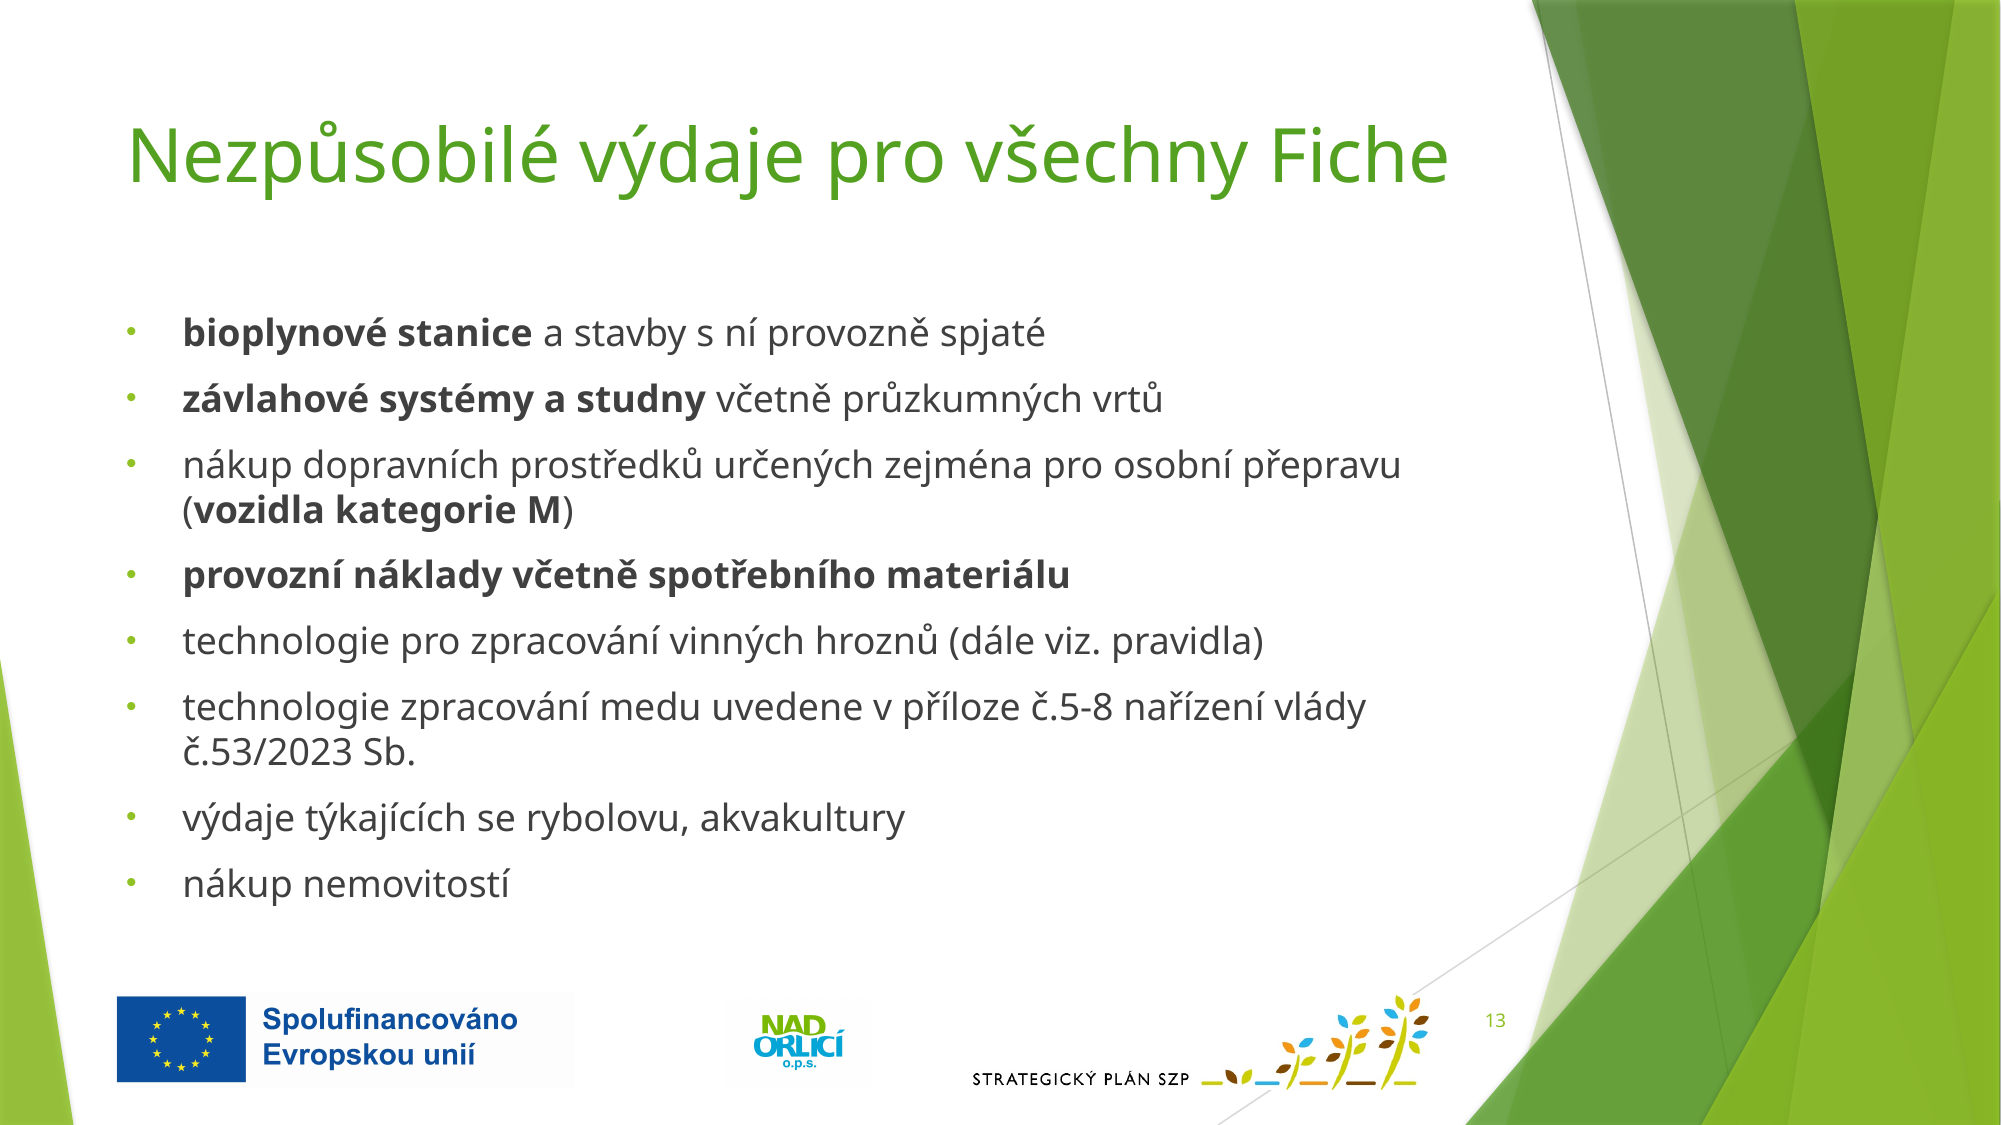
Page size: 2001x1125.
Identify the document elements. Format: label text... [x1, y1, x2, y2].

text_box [110, 990, 1430, 1090]
title Nezpůsobilé výdaje pro všechny Fiche [111, 99, 1522, 301]
list bioplynové stanice a stavby s ní provozně spjaté závlahové systémy a studny včetně průzkumných vrtů nákup dopravních prostředků určených zejména pro osobní přepravu (vozidla kategorie M) provozní náklady včetně spotřebního materiálu technologie pro zpracování vinných hroznů (dále viz. pravidla) technologie zpracování medu uvedene v příloze č.5-8 nařízení vlády č.53/2023 Sb. výdaje týkajících se rybolovu, akvakultury nákup nemovitostí [111, 301, 1522, 991]
slide_number 13 [1430, 991, 1522, 1051]
